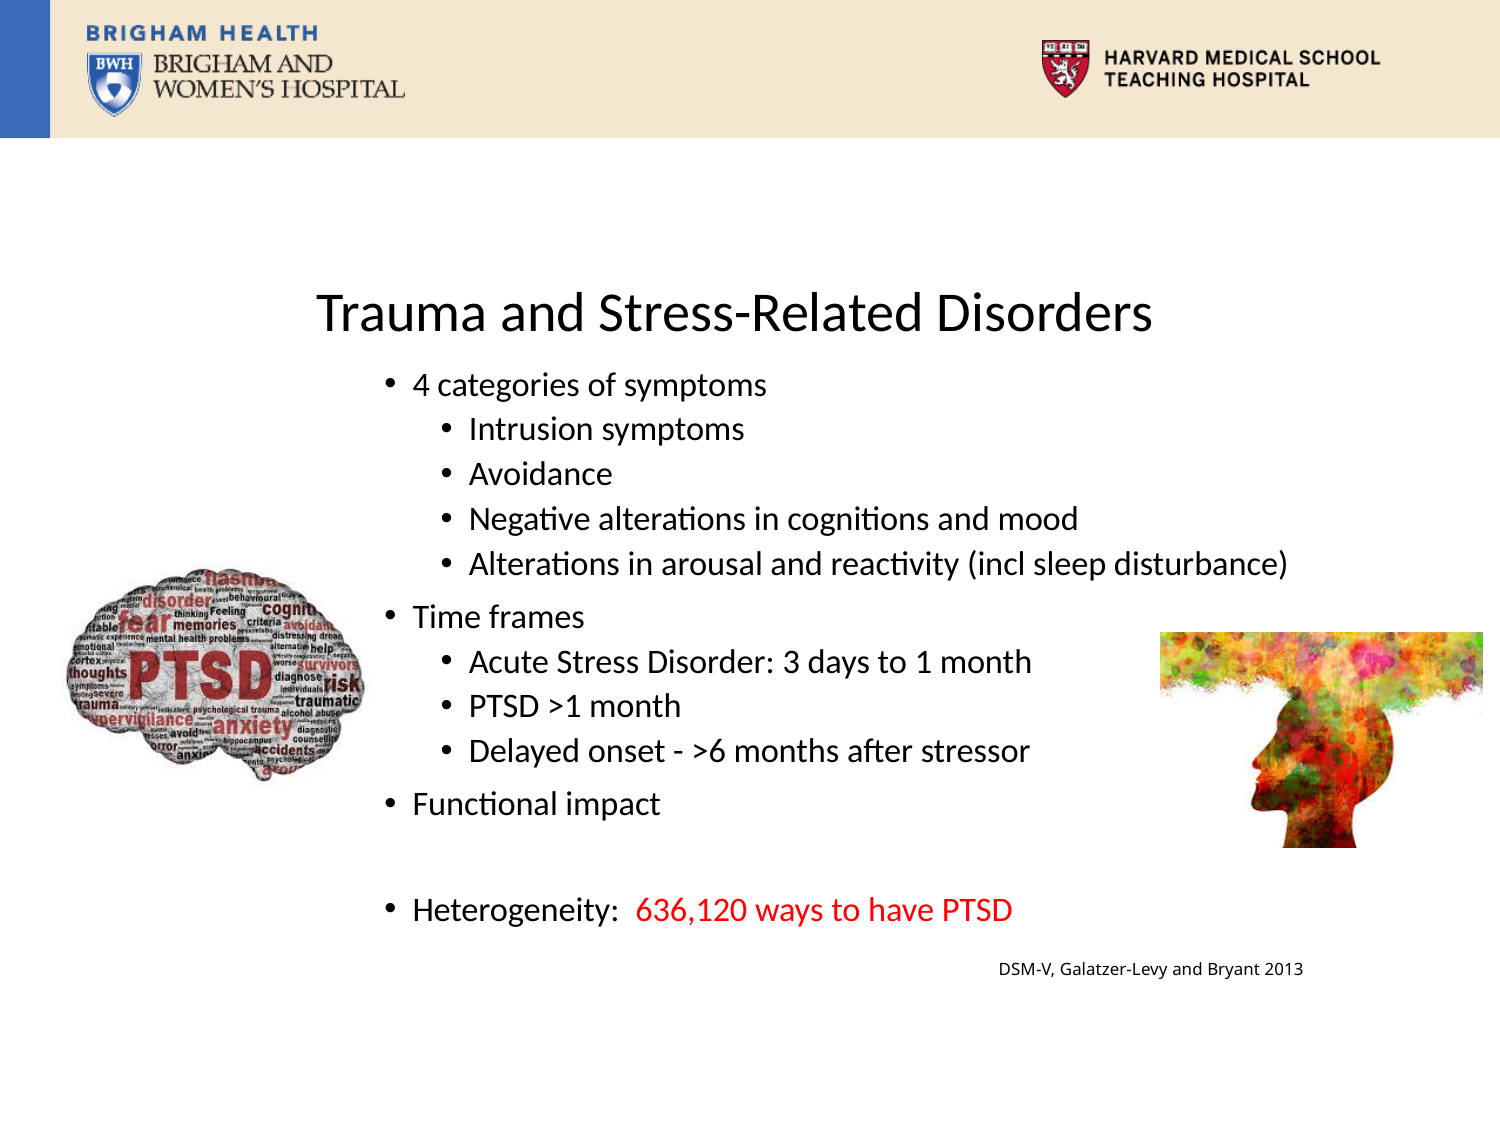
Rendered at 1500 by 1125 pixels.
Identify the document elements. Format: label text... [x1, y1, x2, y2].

list 4 categories of symptoms Intrusion symptoms Avoidance Negative alterations in cognitions and mood Alterations in arousal and reactivity (incl sleep disturbance) Time frames Acute Stress Disorder: 3 days to 1 month PTSD >1 month Delayed onset - >6 months after stressor Functional impact Heterogeneity: 636,120 ways to have PTSD [369, 358, 1361, 871]
picture [1041, 39, 1381, 99]
list Trauma and Stress-Related Disorders [92, 274, 1378, 389]
picture [61, 562, 370, 787]
picture [87, 25, 405, 117]
picture [1160, 632, 1483, 848]
text_box DSM-V, Galatzer-Levy and Bryant 2013 [987, 952, 1322, 985]
